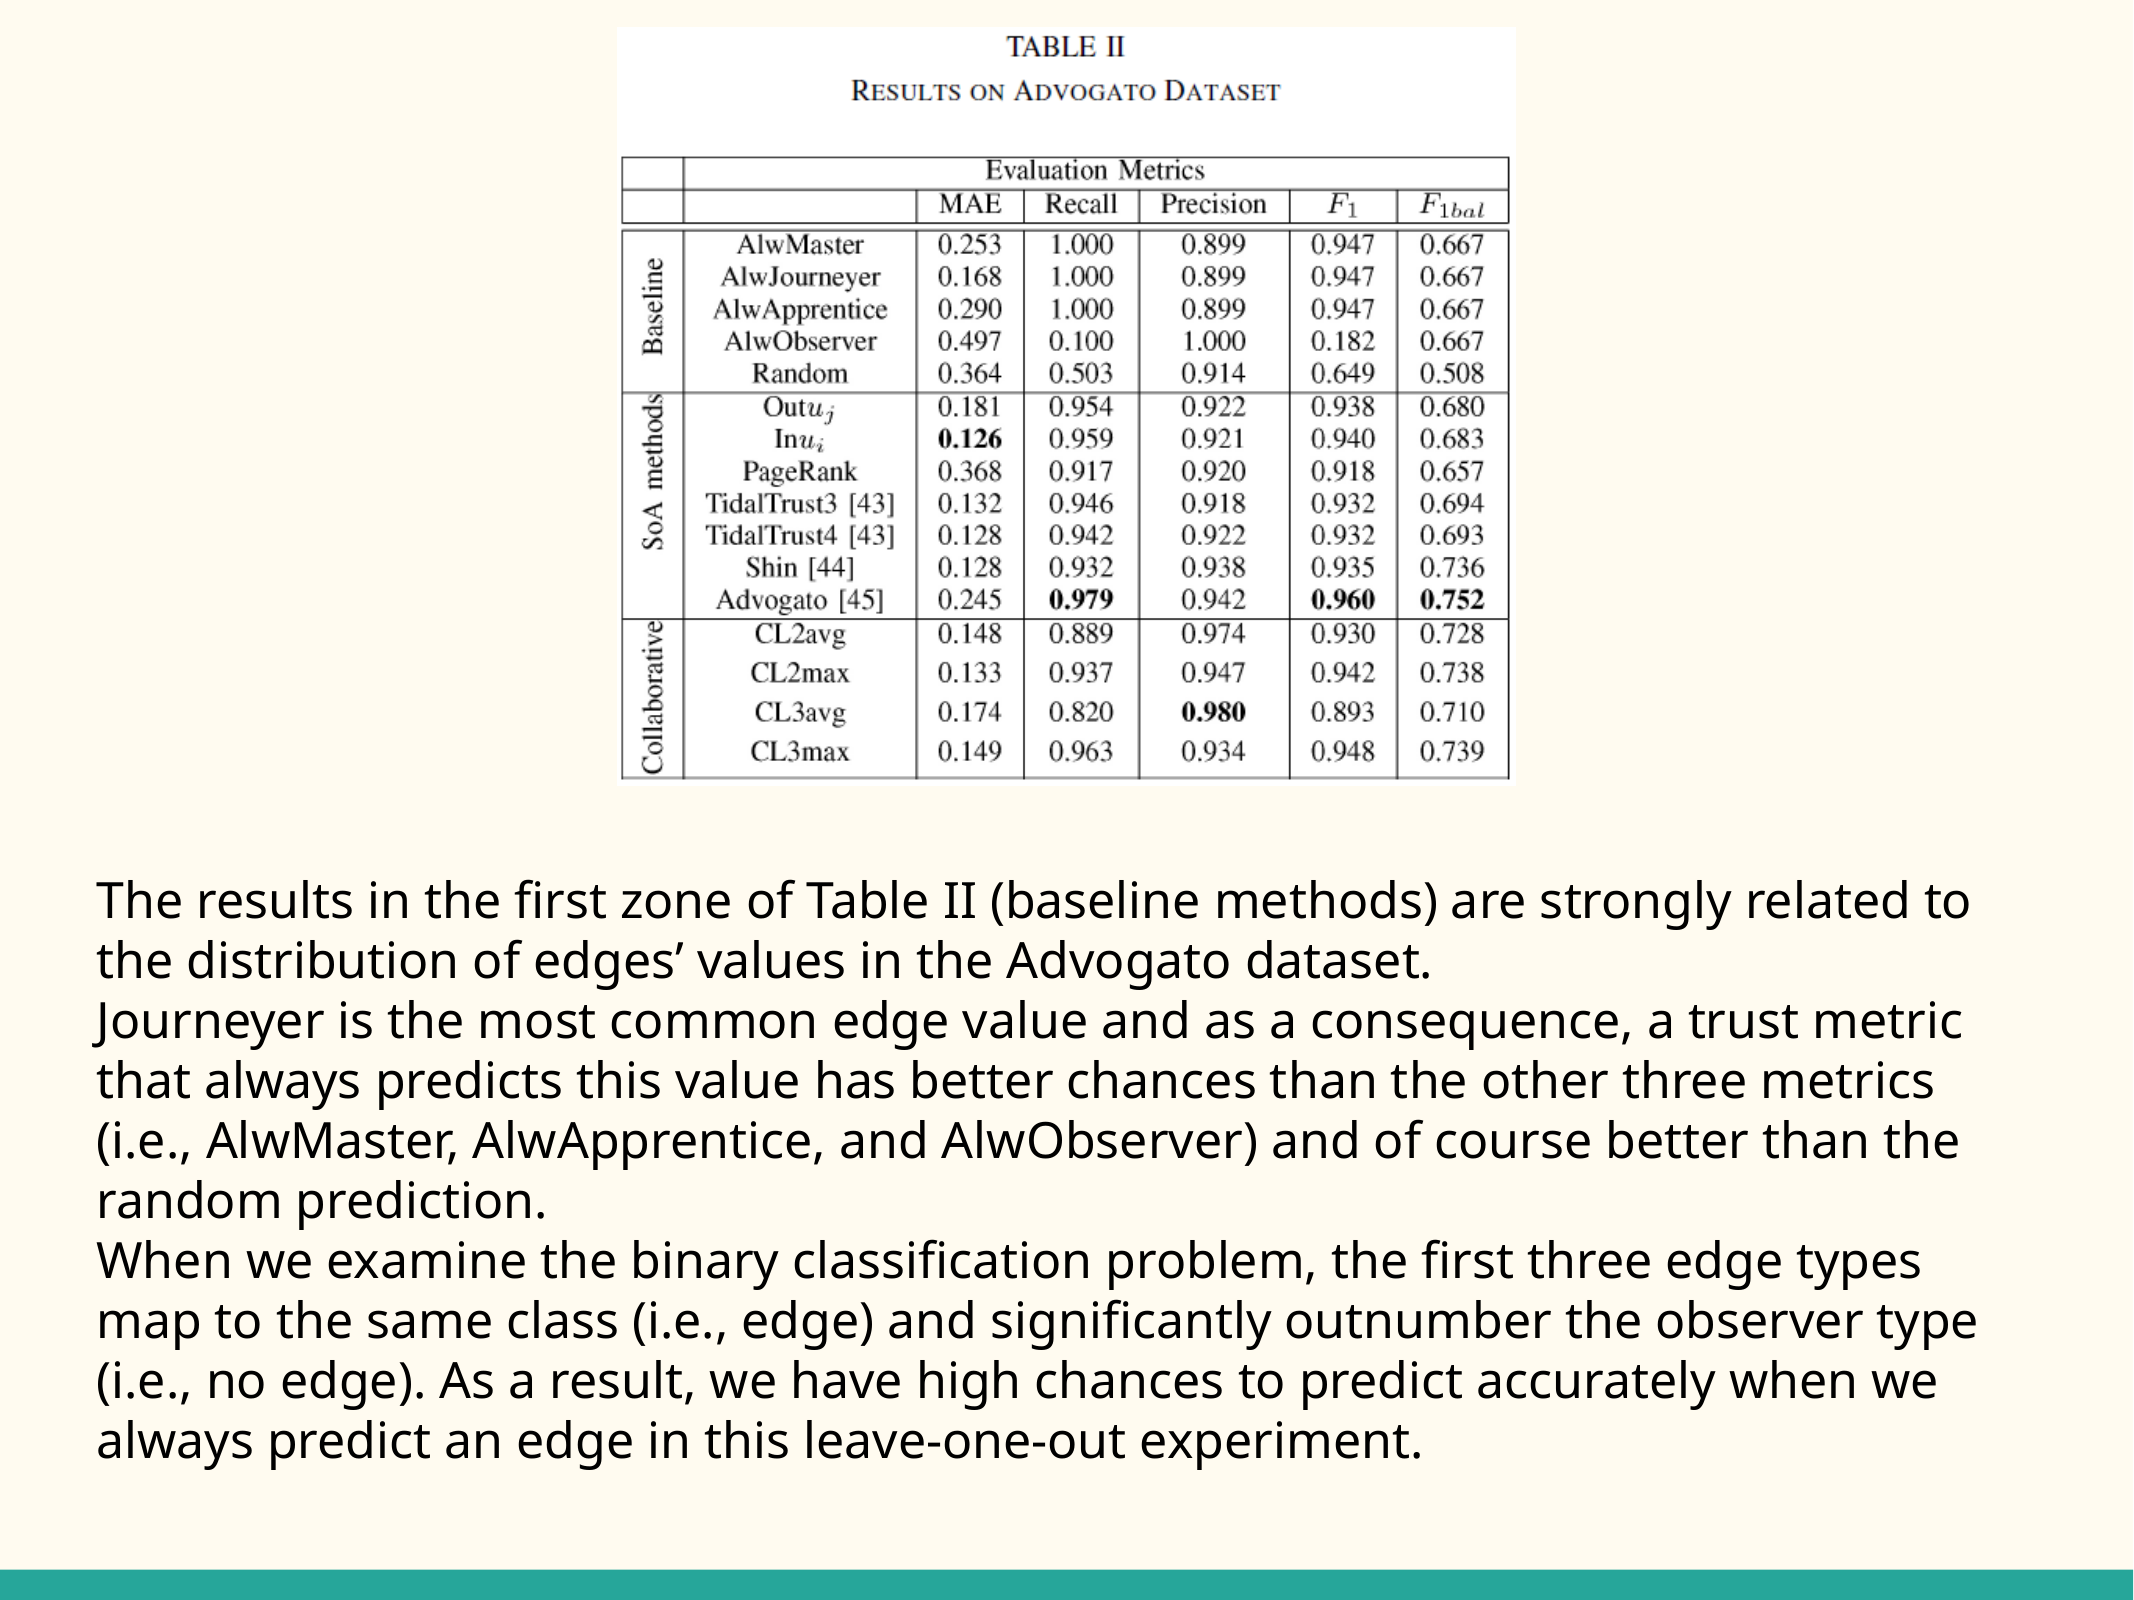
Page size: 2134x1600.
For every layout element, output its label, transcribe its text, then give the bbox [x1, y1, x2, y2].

list The results in the first zone of Table II (baseline methods) are strongly related to the distribution of edges’ values in the Advogato dataset. Journeyer is the most common edge value and as a consequence, a trust metric that always predicts this value has better chances than the other three metrics (i.e., AlwMaster, AlwApprentice, and AlwObserver) and of course better than the random prediction. When we examine the binary classification problem, the first three edge types map to the same class (i.e., edge) and significantly outnumber the observer type (i.e., no edge). As a result, we have high chances to predict accurately when we always predict an edge in this leave-one-out experiment. [72, 364, 2061, 1422]
picture [617, 27, 1517, 786]
